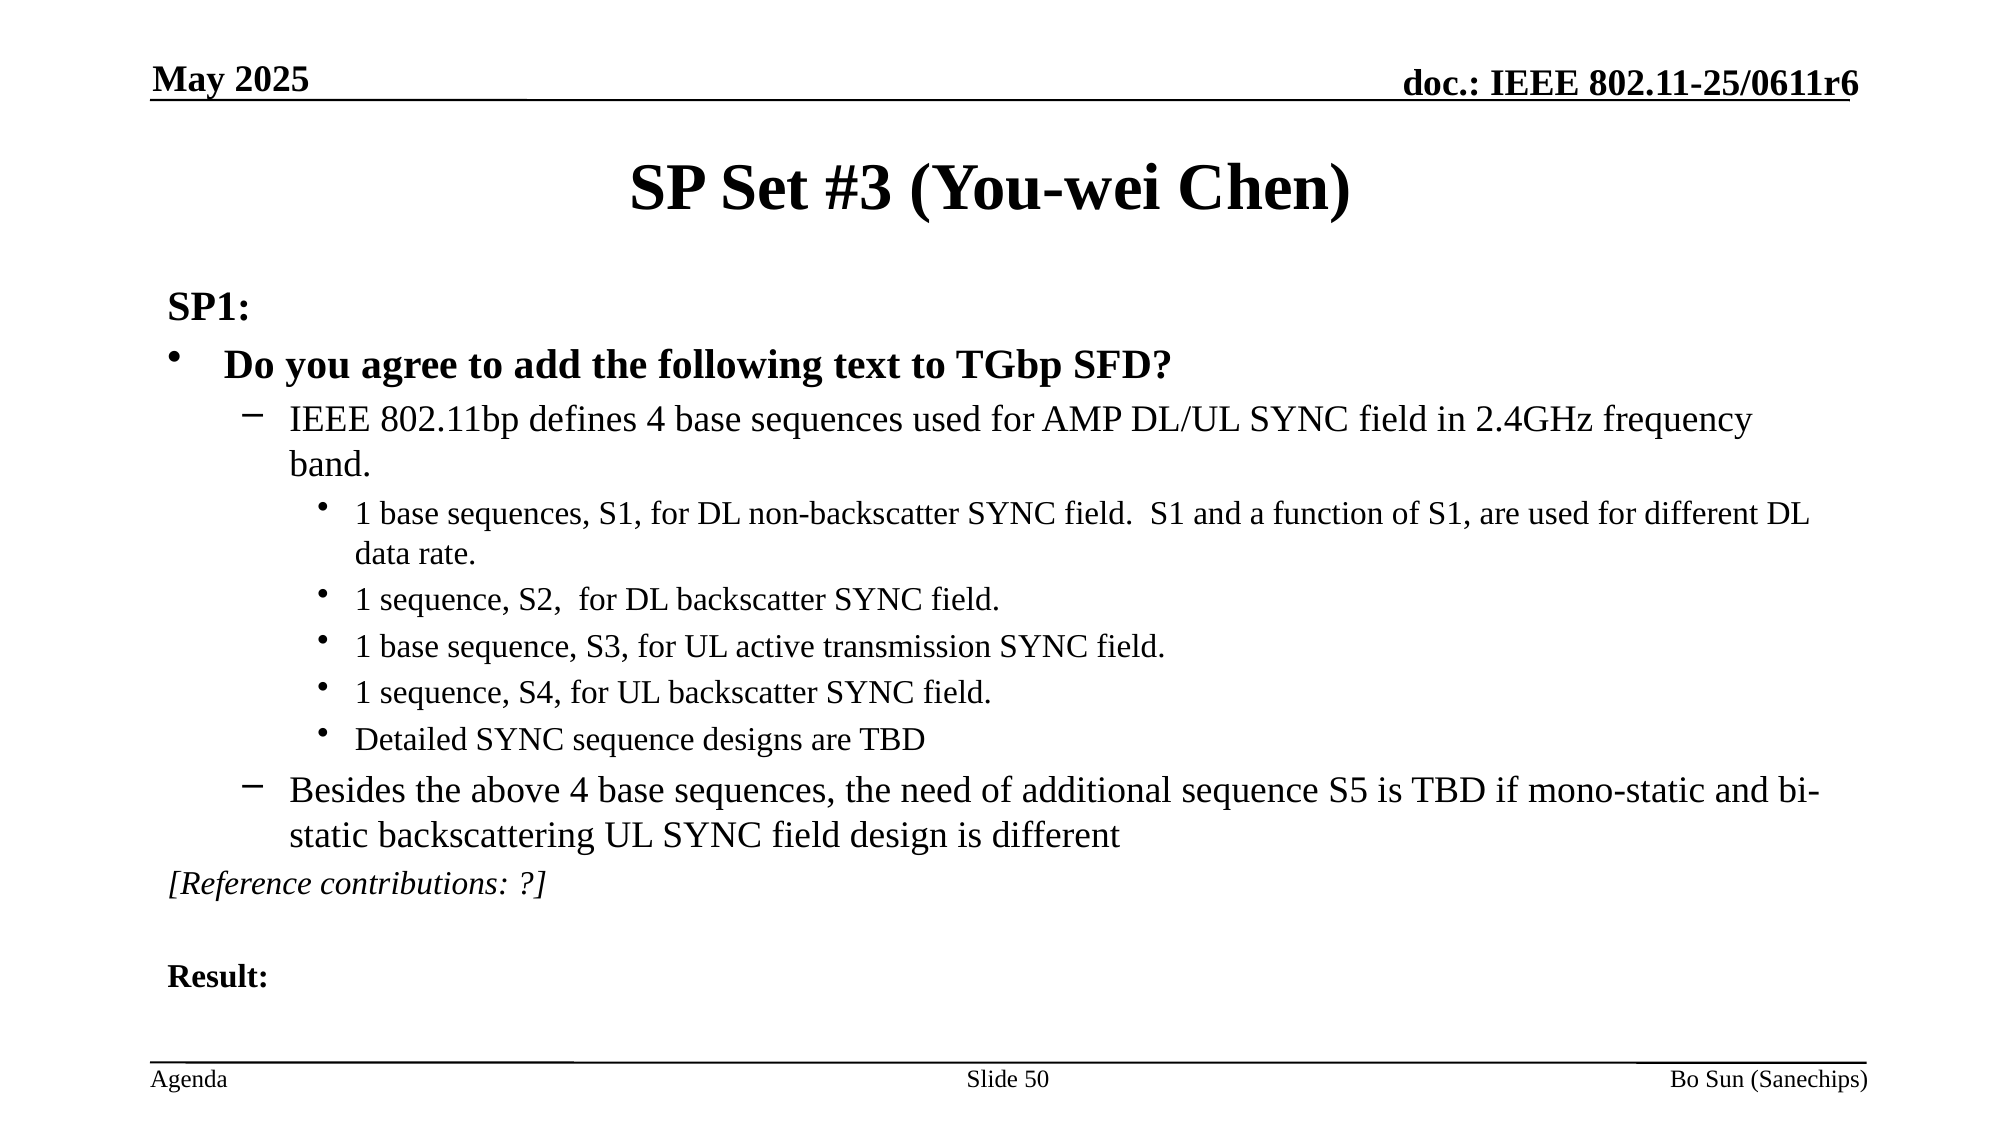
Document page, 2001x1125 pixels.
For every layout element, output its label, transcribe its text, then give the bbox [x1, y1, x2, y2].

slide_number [152, 54, 563, 100]
text_box SP1: Do you agree to add the following text to TGbp SFD? IEEE 802.11bp defines 4 base sequences used for AMP DL/UL SYNC field in 2.4GHz frequency band. 1 base sequences, S1, for DL non-backscatter SYNC field. S1 and a function of S1, are used for different DL data rate. 1 sequence, S2, for DL backscatter SYNC field. 1 base sequence, S3, for UL active transmission SYNC field. 1 sequence, S4, for UL backscatter SYNC field. Detailed SYNC sequence designs are TBD Besides the above 4 base sequences, the need of additional sequence S5 is TBD if mono-static and bi-static backscattering UL SYNC field design is different [Reference contributions: ?] Result: [152, 270, 1855, 1038]
slide_number Slide 50 [949, 1061, 1067, 1123]
footer Bo Sun (Sanechips) [1171, 1061, 1869, 1093]
text_box SP Set #3 (You-wei Chen) [370, 101, 1646, 264]
